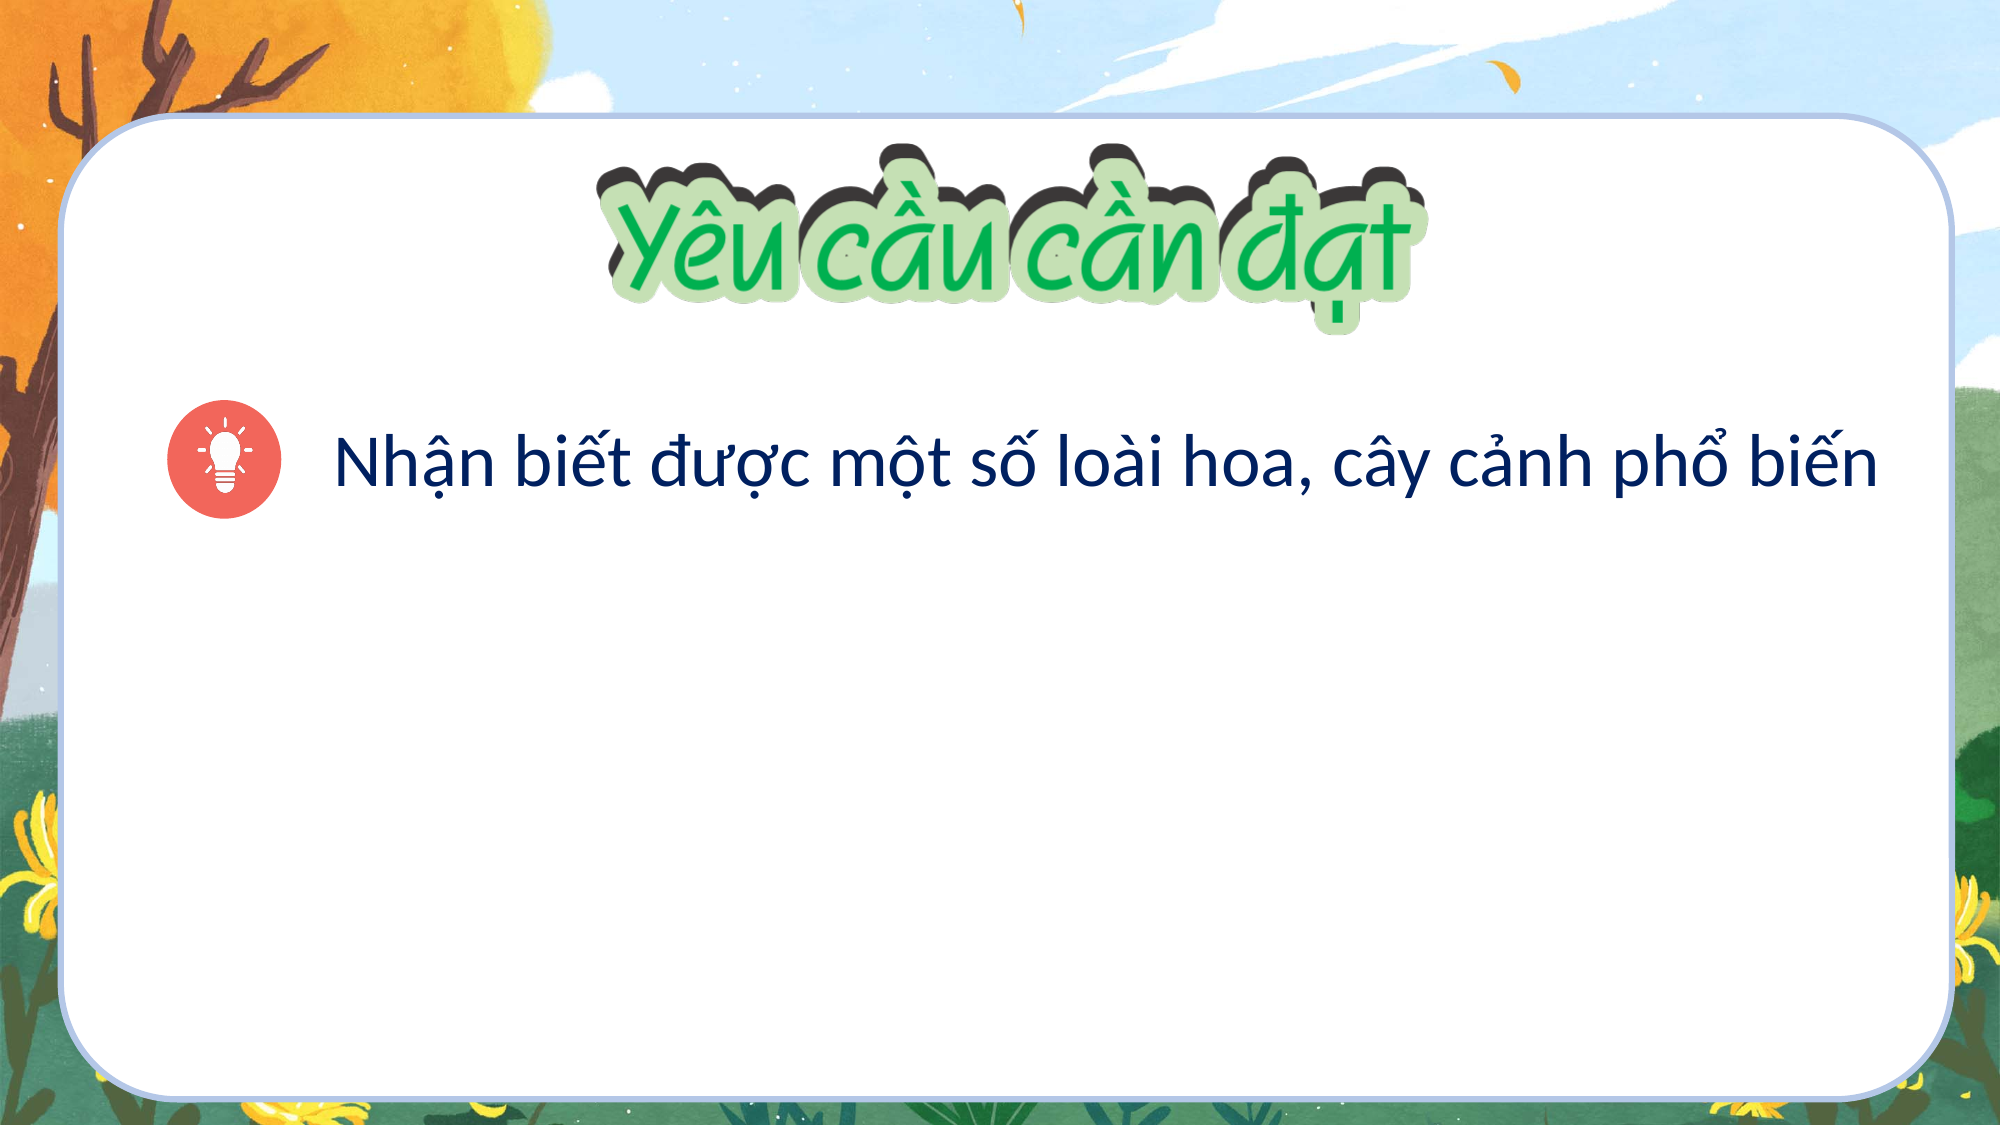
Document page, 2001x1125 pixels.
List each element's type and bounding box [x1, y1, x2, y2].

text_box [167, 400, 282, 519]
picture [0, 0, 2000, 1125]
